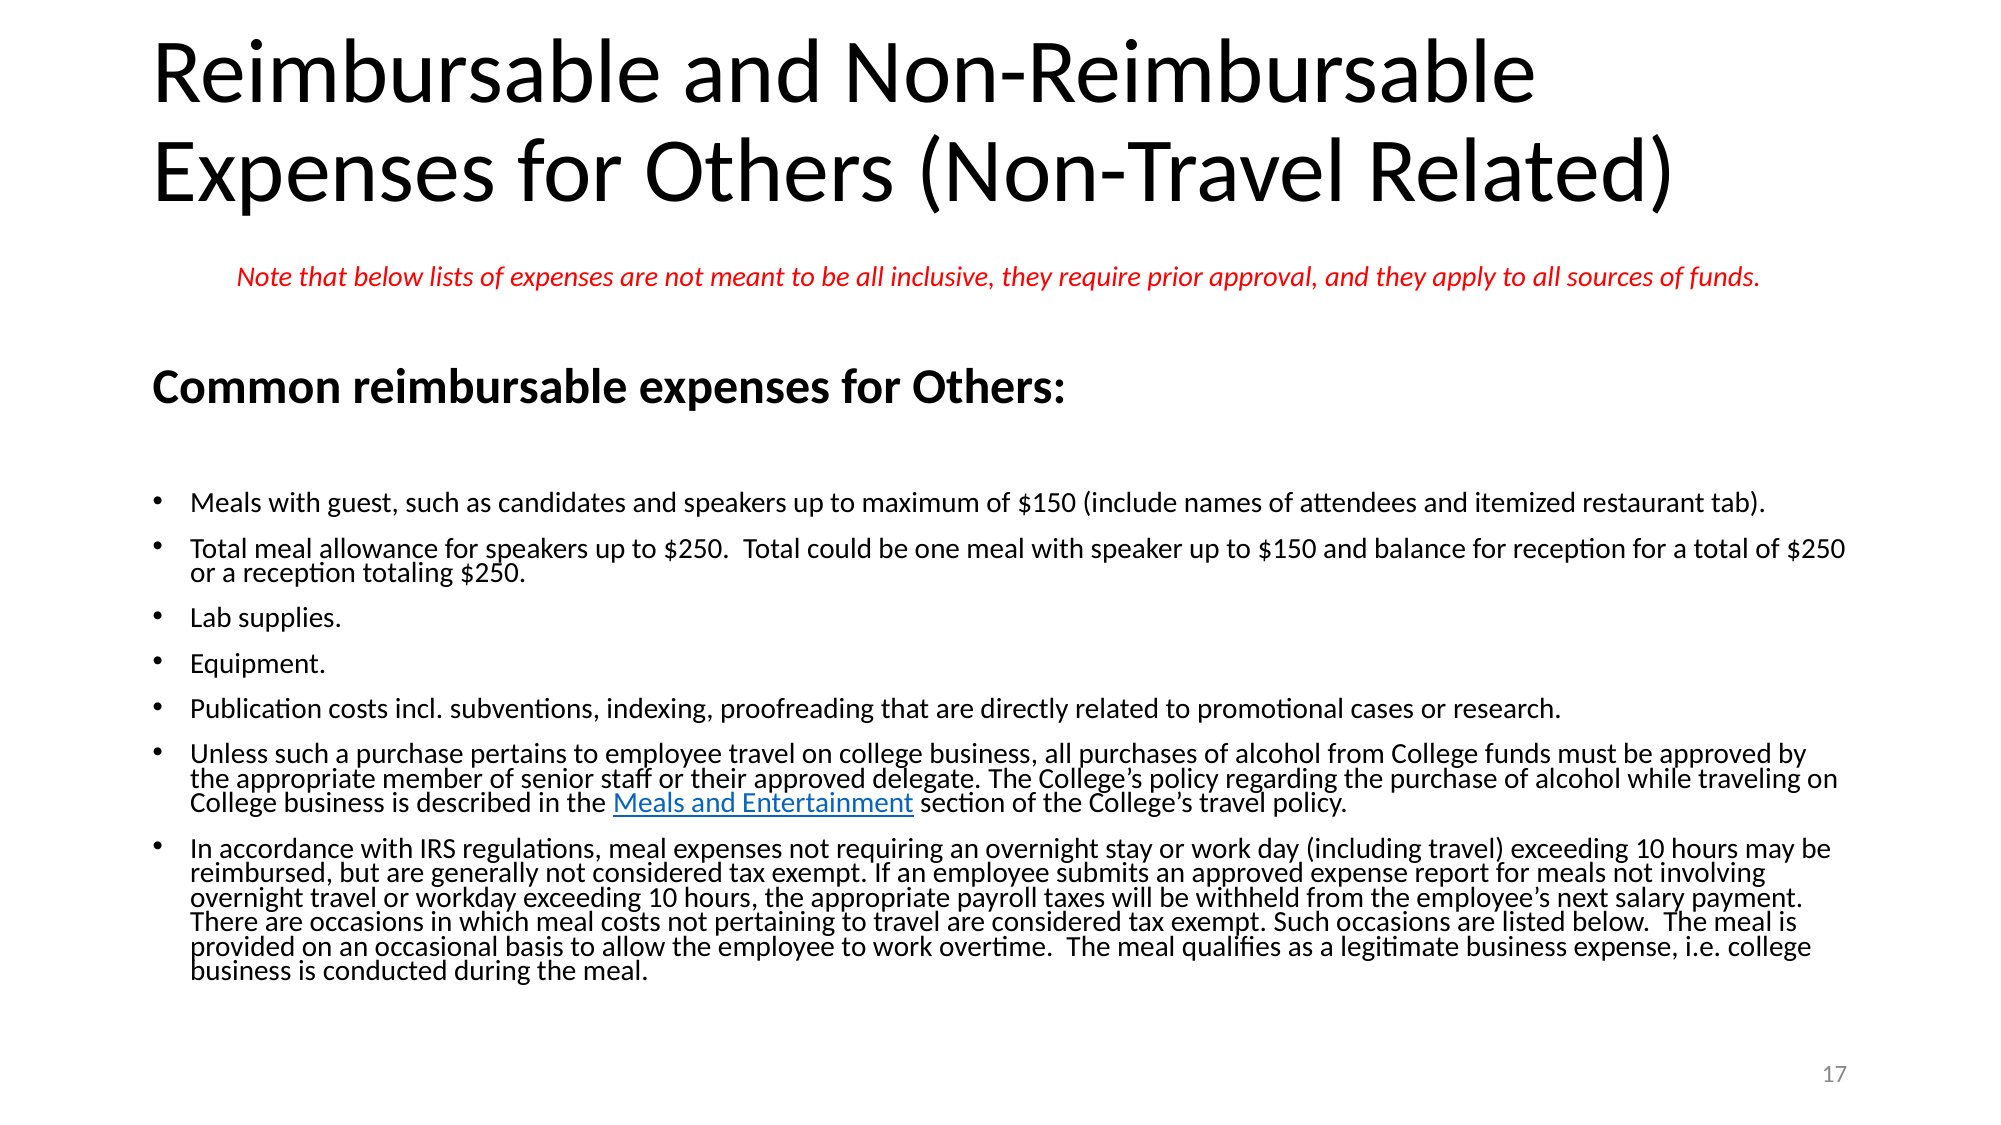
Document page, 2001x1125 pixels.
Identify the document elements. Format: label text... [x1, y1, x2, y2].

list Common reimbursable expenses for Others: [137, 337, 1863, 452]
list Meals with guest, such as candidates and speakers up to maximum of $150 (include names of attendees and itemized restaurant tab). Total meal allowance for speakers up to $250. Total could be one meal with speaker up to $150 and balance for reception for a total of $250 or a reception totaling $250. Lab supplies. Equipment. Publication costs incl. subventions, indexing, proofreading that are directly related to promotional cases or research. Unless such a purchase pertains to employee travel on college business, all purchases of alcohol from College funds must be approved by the appropriate member of senior staff or their approved delegate. The College’s policy regarding the purchase of alcohol while traveling on College business is described in the Meals and Entertainment section of the College’s travel policy. In accordance with IRS regulations, meal expenses not requiring an overnight stay or work day (including travel) exceeding 10 hours may be reimbursed, but are generally not considered tax exempt. If an employee submits an approved expense report for meals not involving overnight travel or workday exceeding 10 hours, the appropriate payroll taxes will be withheld from the employee’s next salary payment. There are occasions in which meal costs not pertaining to travel are considered tax exempt. Such occasions are listed below. The meal is provided on an occasional basis to allow the employee to work overtime. The meal qualifies as a legitimate business expense, i.e. college business is conducted during the meal. [137, 485, 1863, 1038]
slide_number 17 [1412, 1042, 1863, 1103]
text_box Note that below lists of expenses are not meant to be all inclusive, they require prior approval, and they apply to all sources of funds. [137, 217, 1863, 337]
title Reimbursable and Non-Reimbursable Expenses for Others (Non-Travel Related) [137, 13, 1863, 217]
